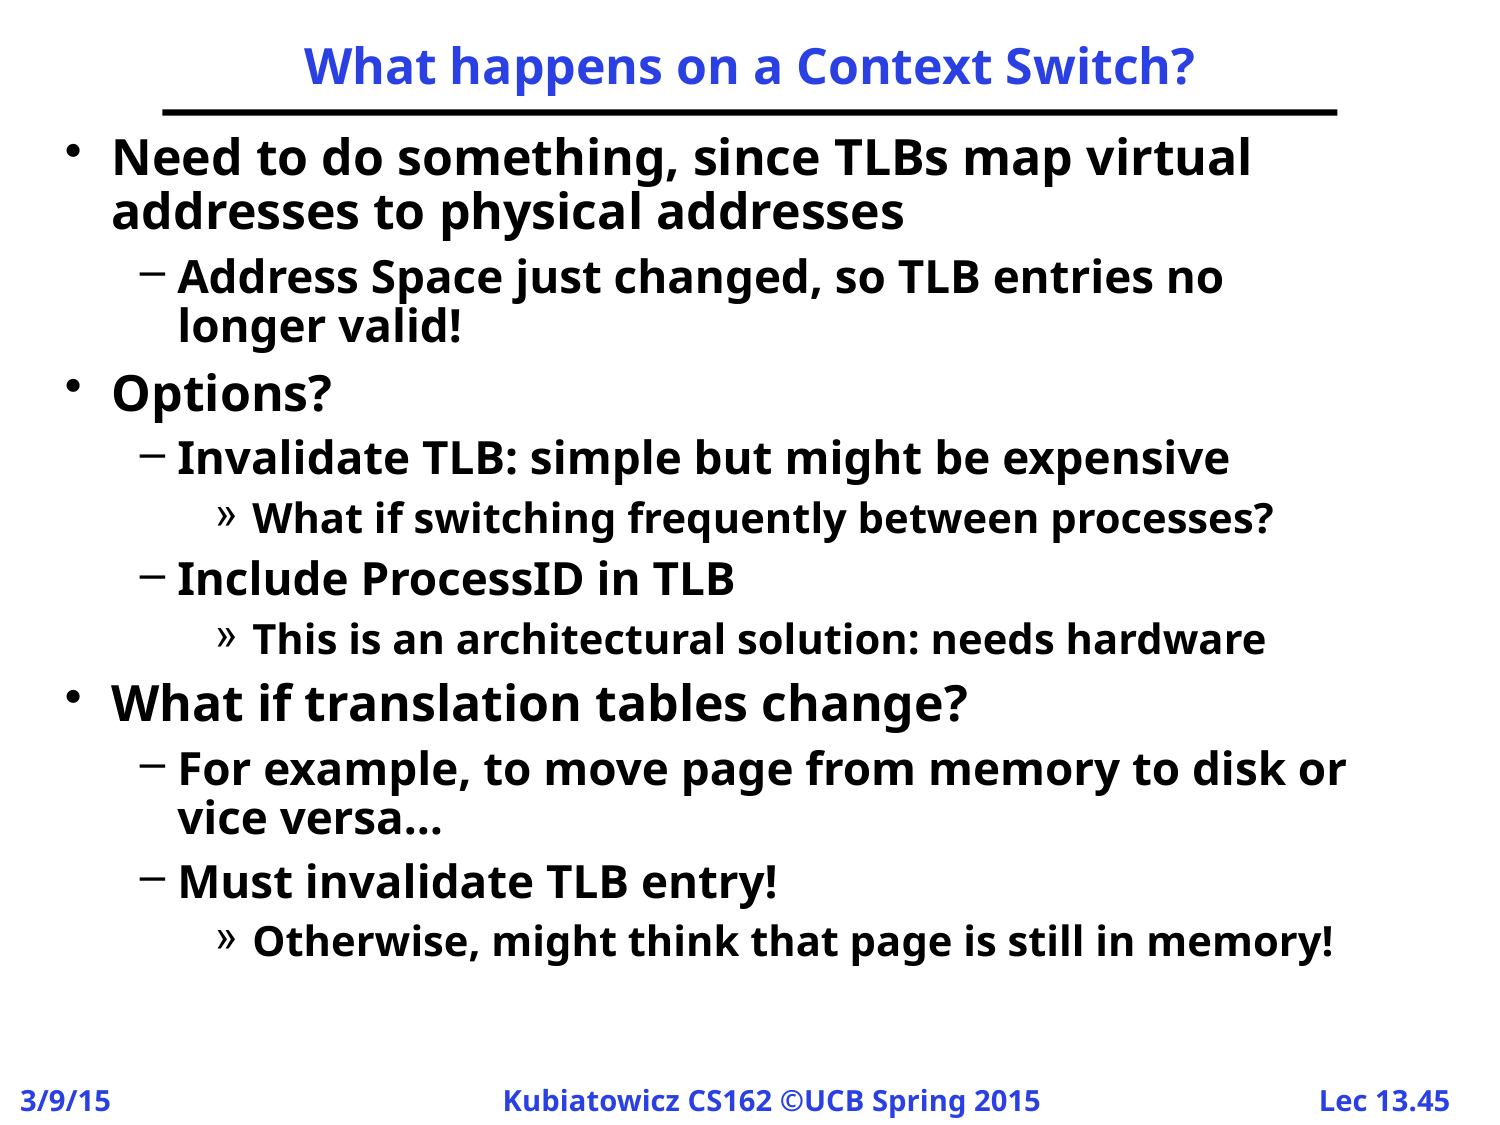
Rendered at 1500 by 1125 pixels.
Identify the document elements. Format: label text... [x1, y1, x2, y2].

list Need to do something, since TLBs map virtual addresses to physical addresses Address Space just changed, so TLB entries no longer valid! Options? Invalidate TLB: simple but might be expensive What if switching frequently between processes? Include ProcessID in TLB This is an architectural solution: needs hardware What if translation tables change? For example, to move page from memory to disk or vice versa… Must invalidate TLB entry! Otherwise, might think that page is still in memory! [50, 125, 1400, 1050]
title What happens on a Context Switch? [162, 24, 1338, 113]
